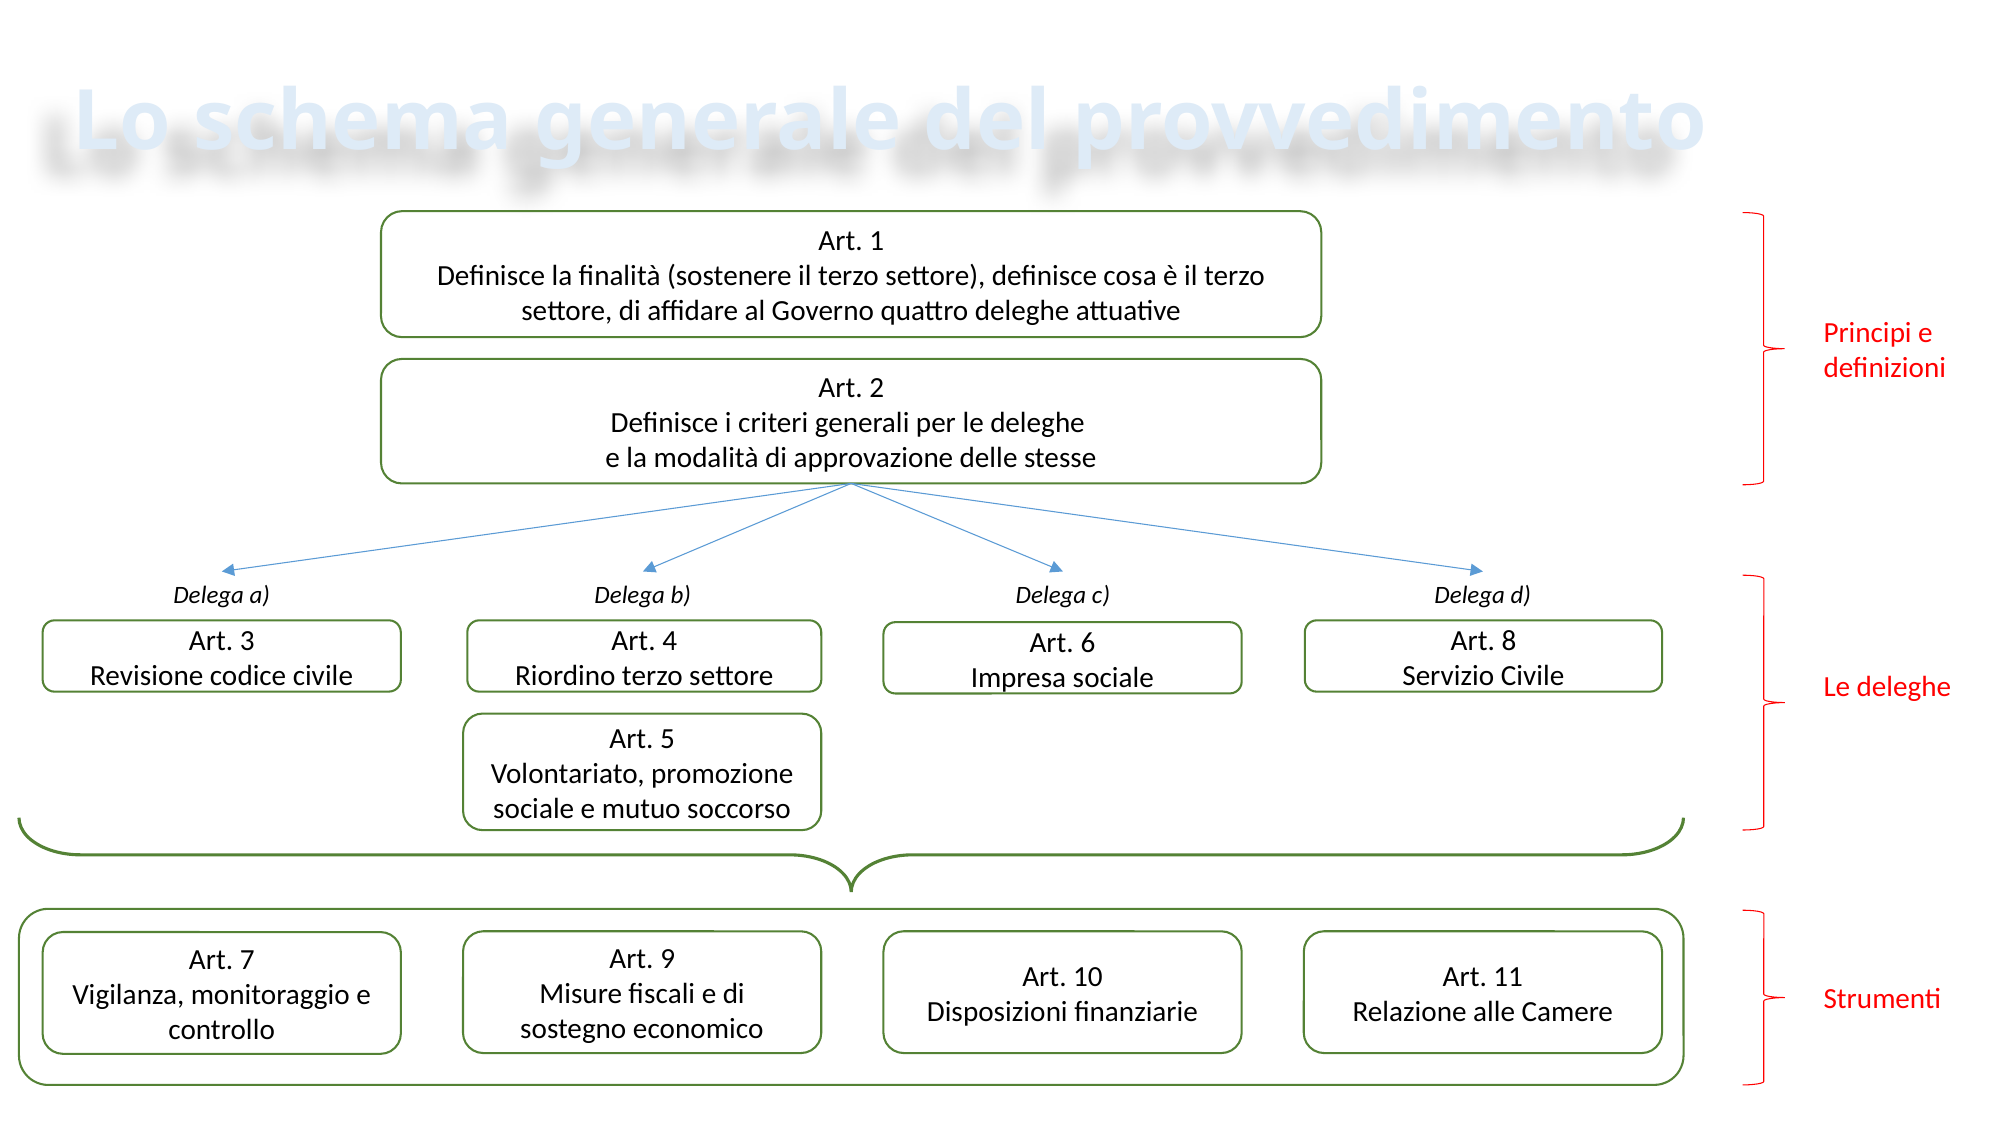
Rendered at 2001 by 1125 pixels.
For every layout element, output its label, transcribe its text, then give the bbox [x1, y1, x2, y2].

text_box [17, 907, 1685, 1086]
text_box Art. 8 Servizio Civile [1303, 619, 1664, 693]
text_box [1064, 483, 1483, 572]
text_box Delega c) [1000, 572, 1126, 617]
text_box Delega a) [158, 571, 285, 617]
text_box Delega b) [579, 572, 707, 617]
text_box Principi e definizioni [1808, 305, 1983, 391]
text_box Art. 10 Disposizioni finanziarie [882, 930, 1243, 1055]
text_box Le deleghe [1808, 659, 1983, 710]
text_box Art. 1 Definisce la finalità (sostenere il terzo settore), definisce cosa è il terzo settore, di affidare al Governo quattro deleghe attuative [379, 210, 1323, 339]
text_box Delega d) [1419, 571, 1547, 617]
text_box Art. 4 Riordino terzo settore [466, 619, 823, 693]
title Lo schema generale del provvedimento [57, 59, 1937, 185]
text_box [1742, 212, 1785, 486]
text_box Art. 2 Definisce i criteri generali per le deleghe e la modalità di approvazione delle stesse [379, 357, 1323, 483]
text_box Strumenti [1808, 971, 1983, 1022]
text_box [852, 483, 1064, 572]
text_box Art. 6 Impresa sociale [882, 621, 1243, 695]
text_box [1742, 909, 1785, 1086]
text_box [1742, 574, 1785, 831]
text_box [221, 483, 852, 572]
text_box Art. 11 Relazione alle Camere [1302, 930, 1664, 1055]
text_box Art. 3 Revisione codice civile [41, 619, 402, 693]
text_box Art. 5 Volontariato, promozione sociale e mutuo soccorso [462, 712, 823, 817]
text_box [18, 817, 1685, 893]
